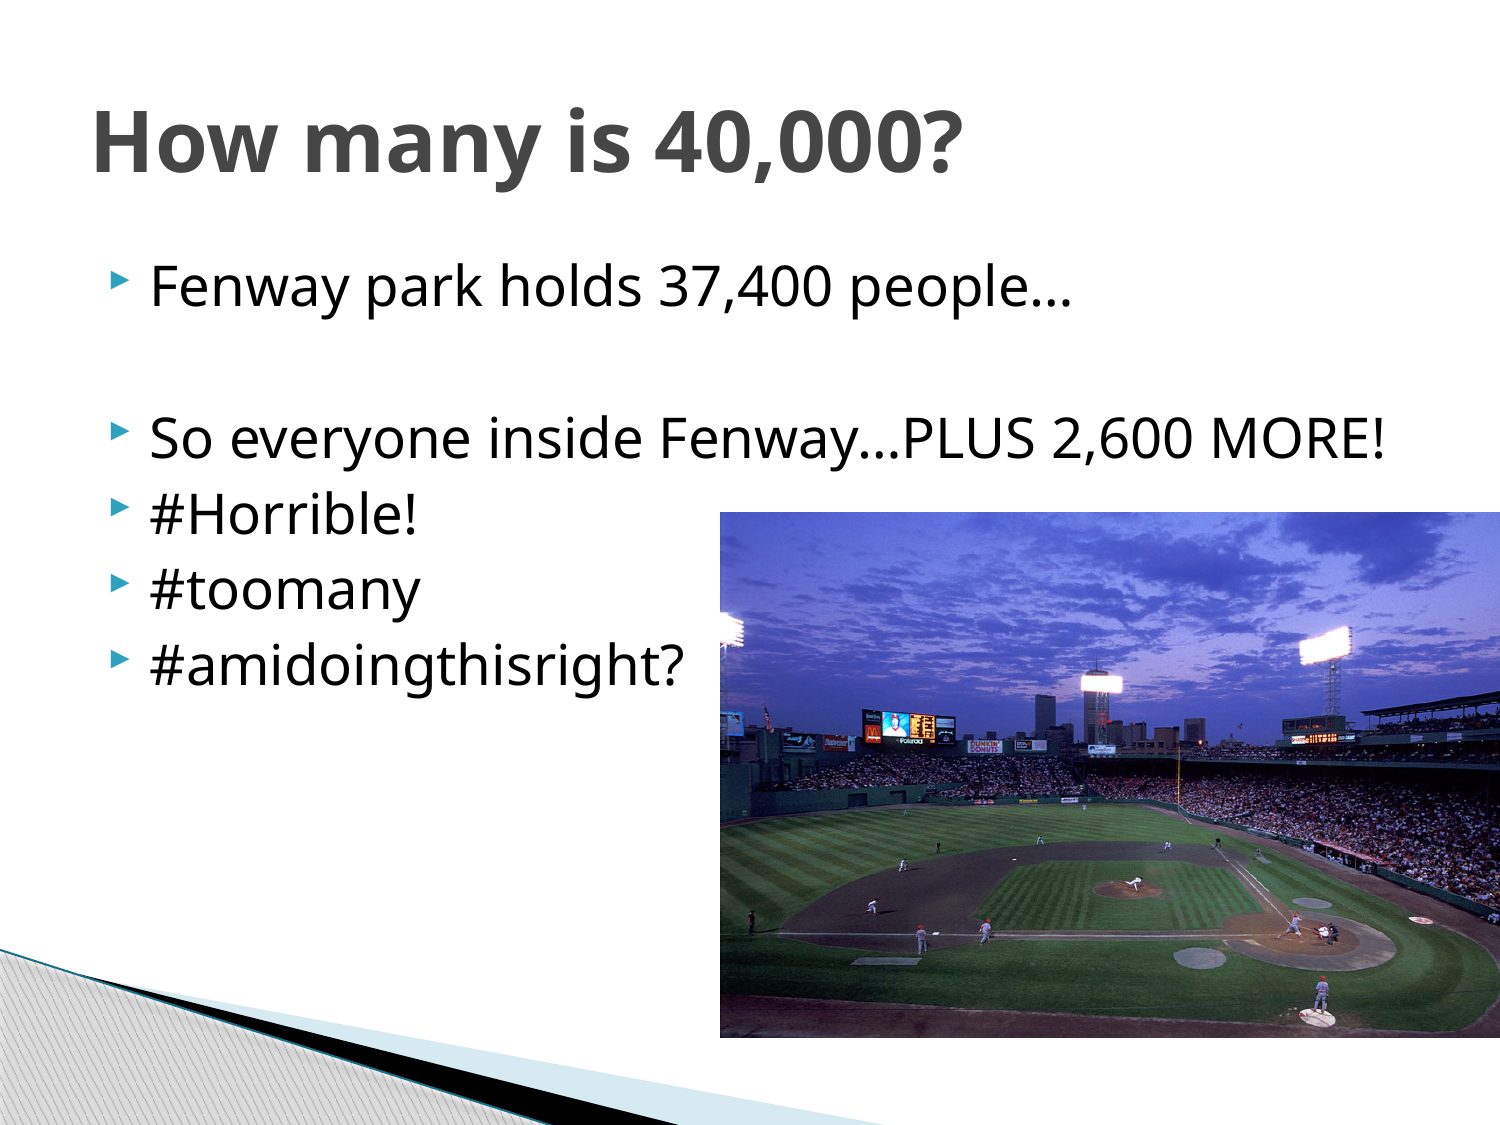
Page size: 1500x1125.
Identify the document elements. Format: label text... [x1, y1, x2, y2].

title How many is 40,000? [75, 45, 1425, 233]
list Fenway park holds 37,400 people… So everyone inside Fenway…PLUS 2,600 MORE! #Horrible! #toomany #amidoingthisright? [75, 243, 1425, 986]
picture [720, 512, 1500, 1038]
